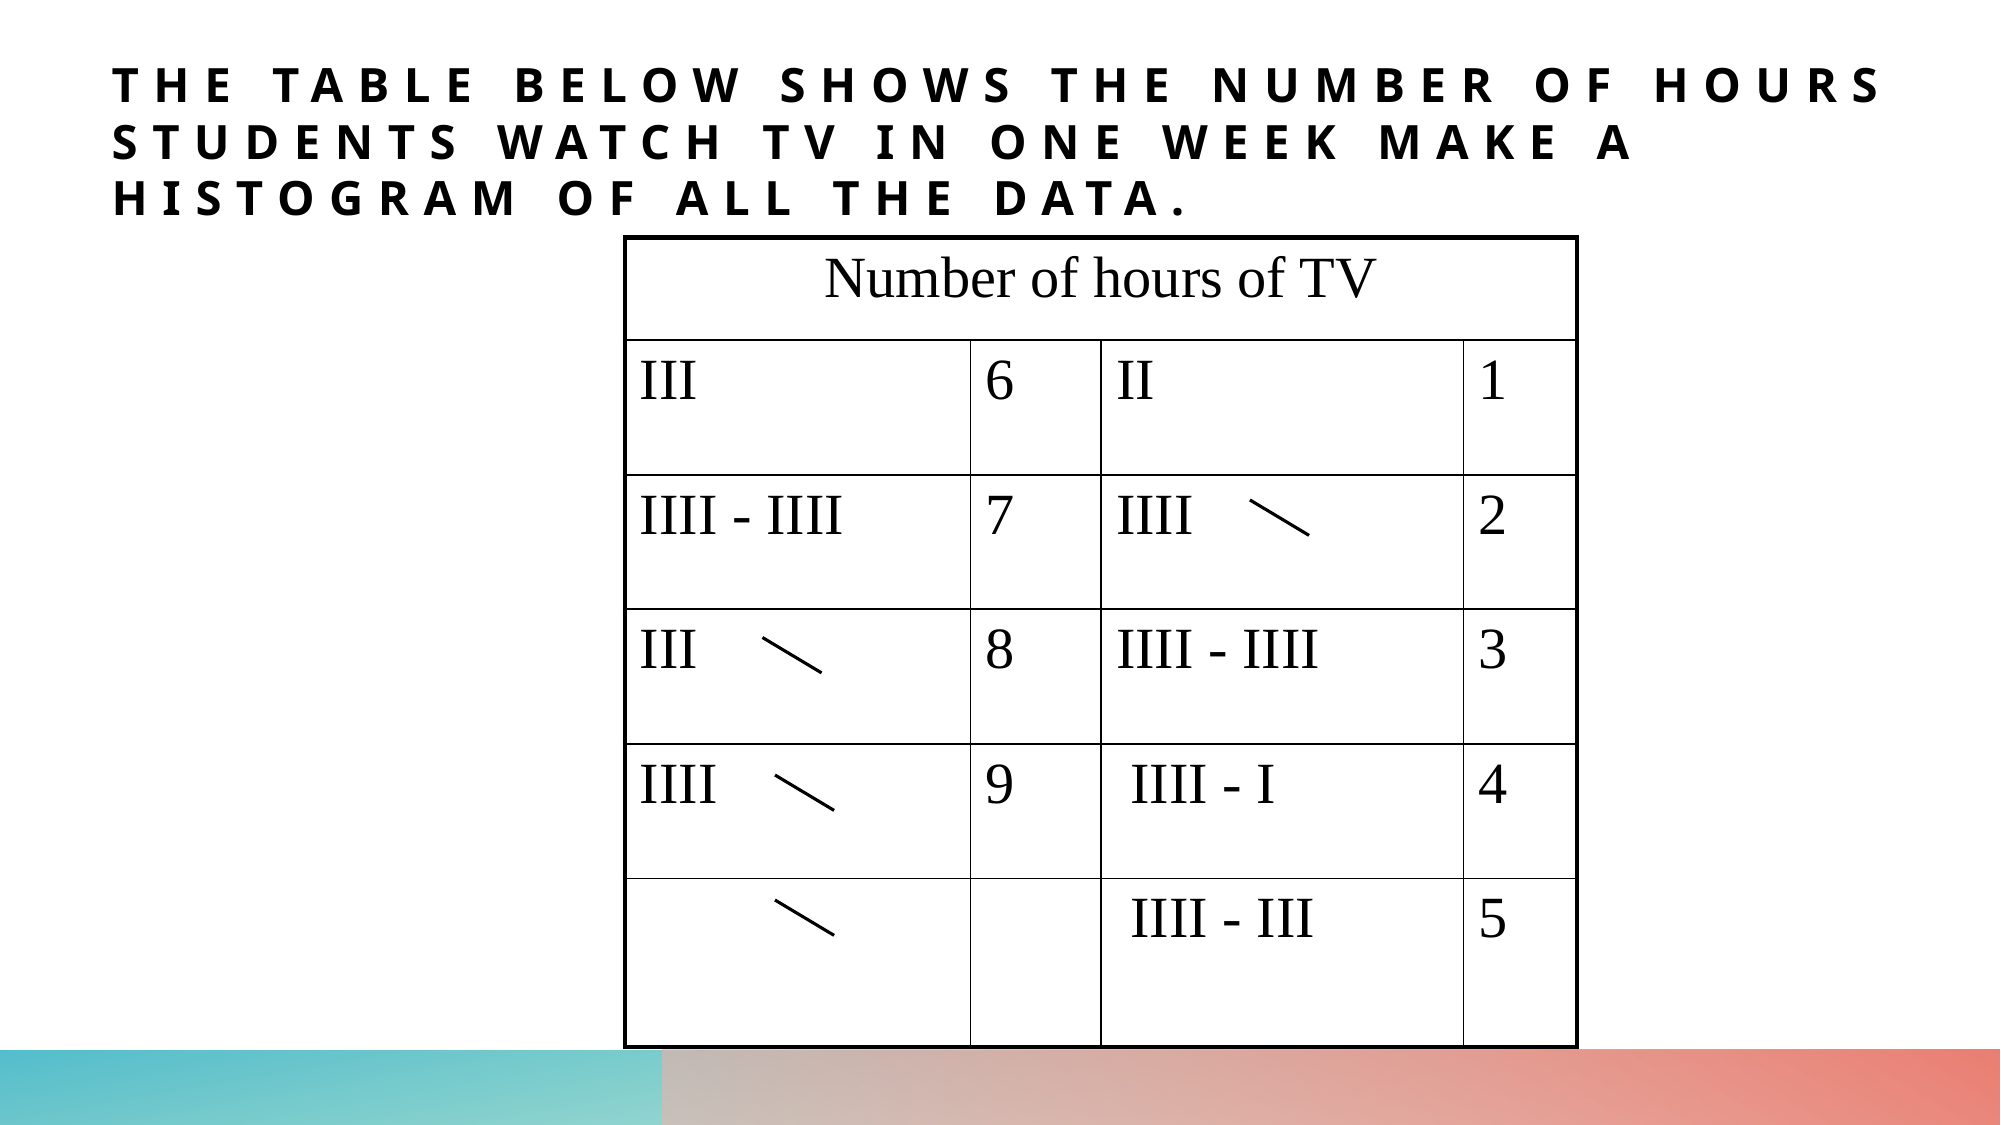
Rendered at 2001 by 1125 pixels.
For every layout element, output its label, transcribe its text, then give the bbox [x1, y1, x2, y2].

table_cell IIII - IIII [1102, 610, 1463, 743]
table_cell 7 [971, 476, 1100, 608]
table_cell [627, 879, 970, 1045]
table_cell III [627, 610, 970, 743]
table_cell III [627, 341, 970, 474]
table_cell 6 [971, 341, 1100, 474]
table_cell IIII [1102, 476, 1463, 608]
table_cell II [1102, 341, 1463, 474]
table_cell 1 [1464, 341, 1575, 474]
title The table below shows the number of hours students watch TV in one week Make a histogram of all the data. [111, 54, 1963, 226]
table_cell IIII [627, 745, 970, 878]
table_cell IIII - IIII [627, 476, 970, 608]
table_cell 2 [1464, 476, 1575, 608]
table_cell 3 [1464, 610, 1575, 743]
table_cell IIII - III [1102, 879, 1463, 1045]
table_cell 4 [1464, 745, 1575, 878]
table_cell 8 [971, 610, 1100, 743]
table_cell IIII - I [1102, 745, 1463, 878]
table_cell 5 [1464, 879, 1575, 1045]
table_cell 9 [971, 745, 1100, 878]
table_cell [971, 879, 1100, 1045]
table_header Number of hours of TV [627, 240, 1575, 339]
